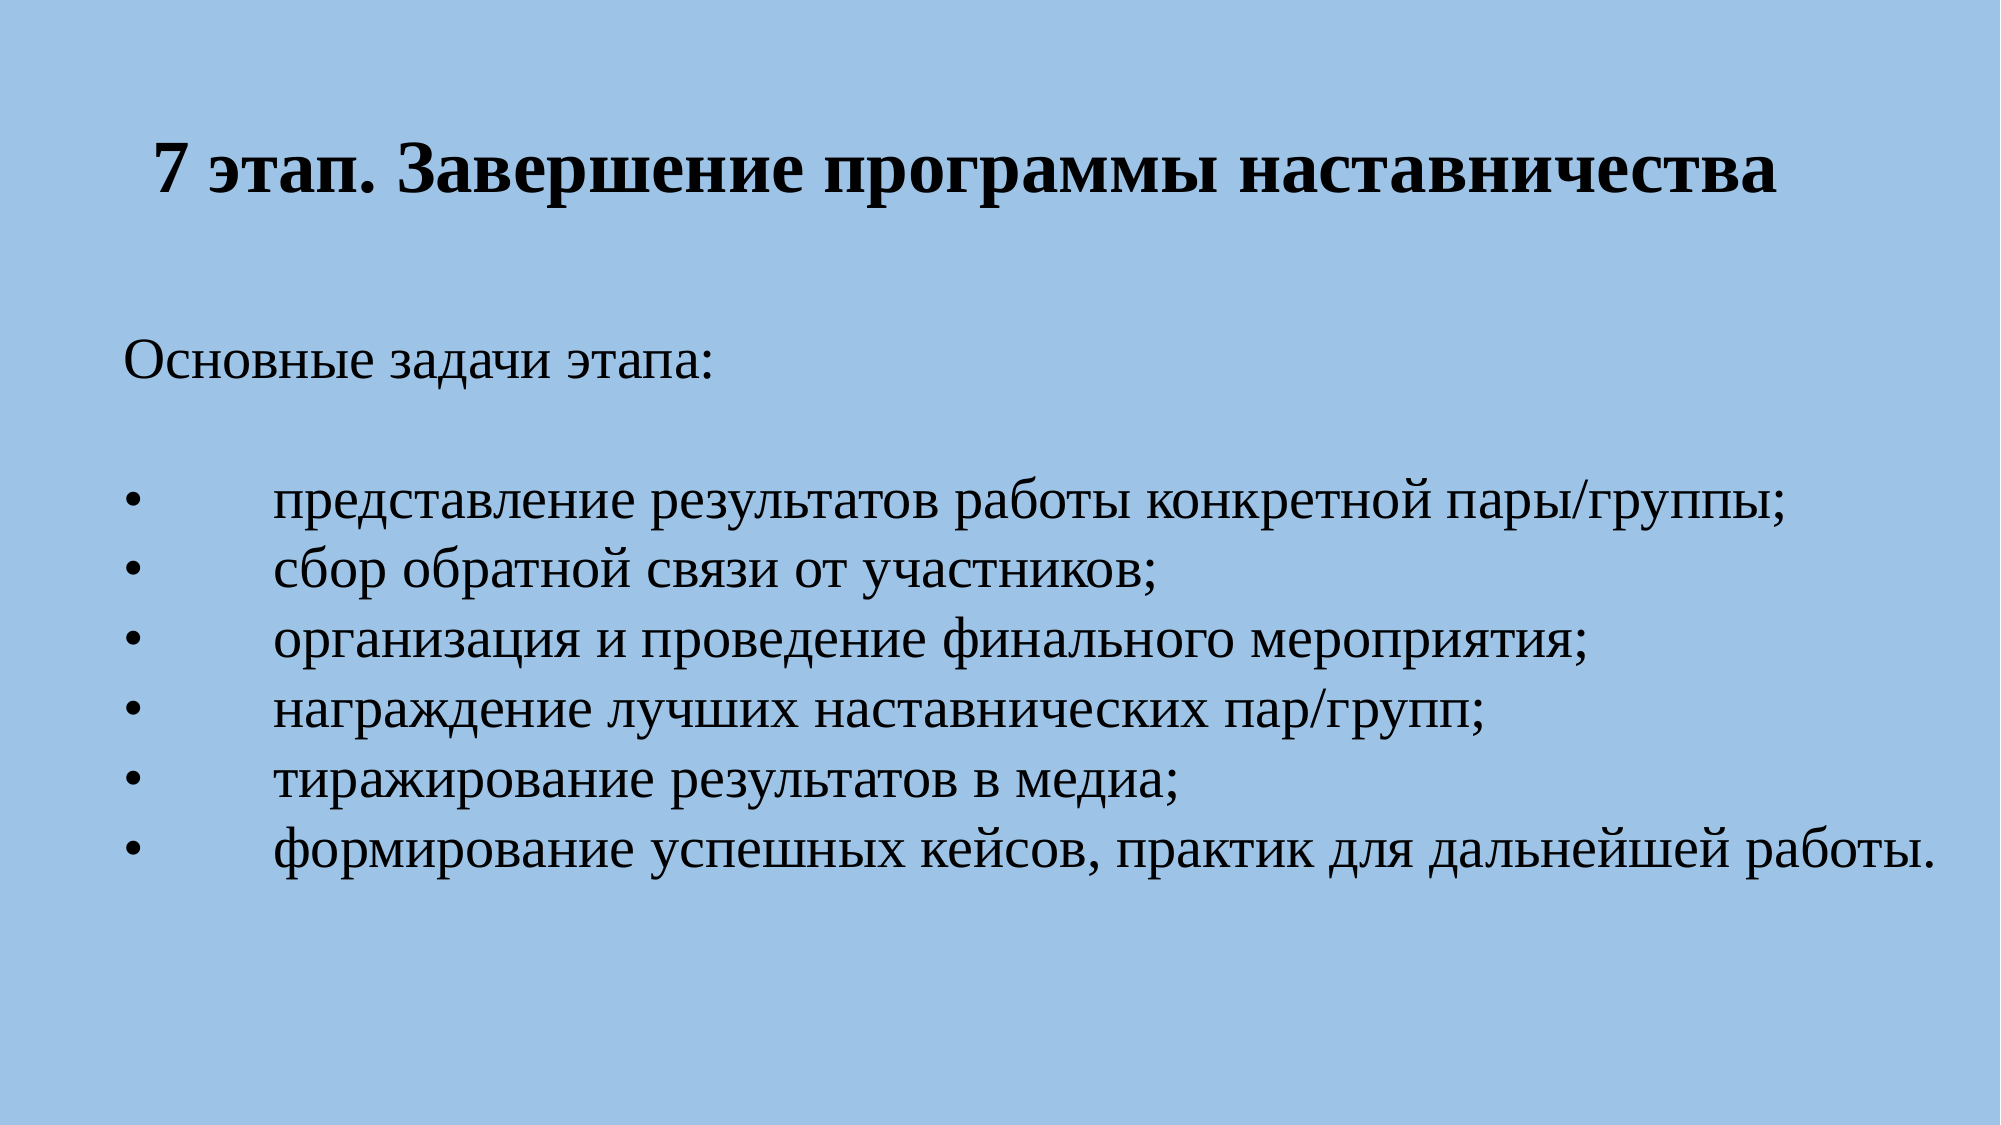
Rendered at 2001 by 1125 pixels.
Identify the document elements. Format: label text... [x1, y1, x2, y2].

title 7 этап. Завершение программы наставничества [137, 59, 1863, 278]
text_box Основные задачи этапа: • представление результатов работы конкретной пары/группы; • сбор обратной связи от участников; • организация и проведение финального мероприятия; • награждение лучших наставнических пар/групп; • тиражирование результатов в медиа; • формирование успешных кейсов, практик для дальнейшей работы. [108, 312, 1972, 887]
